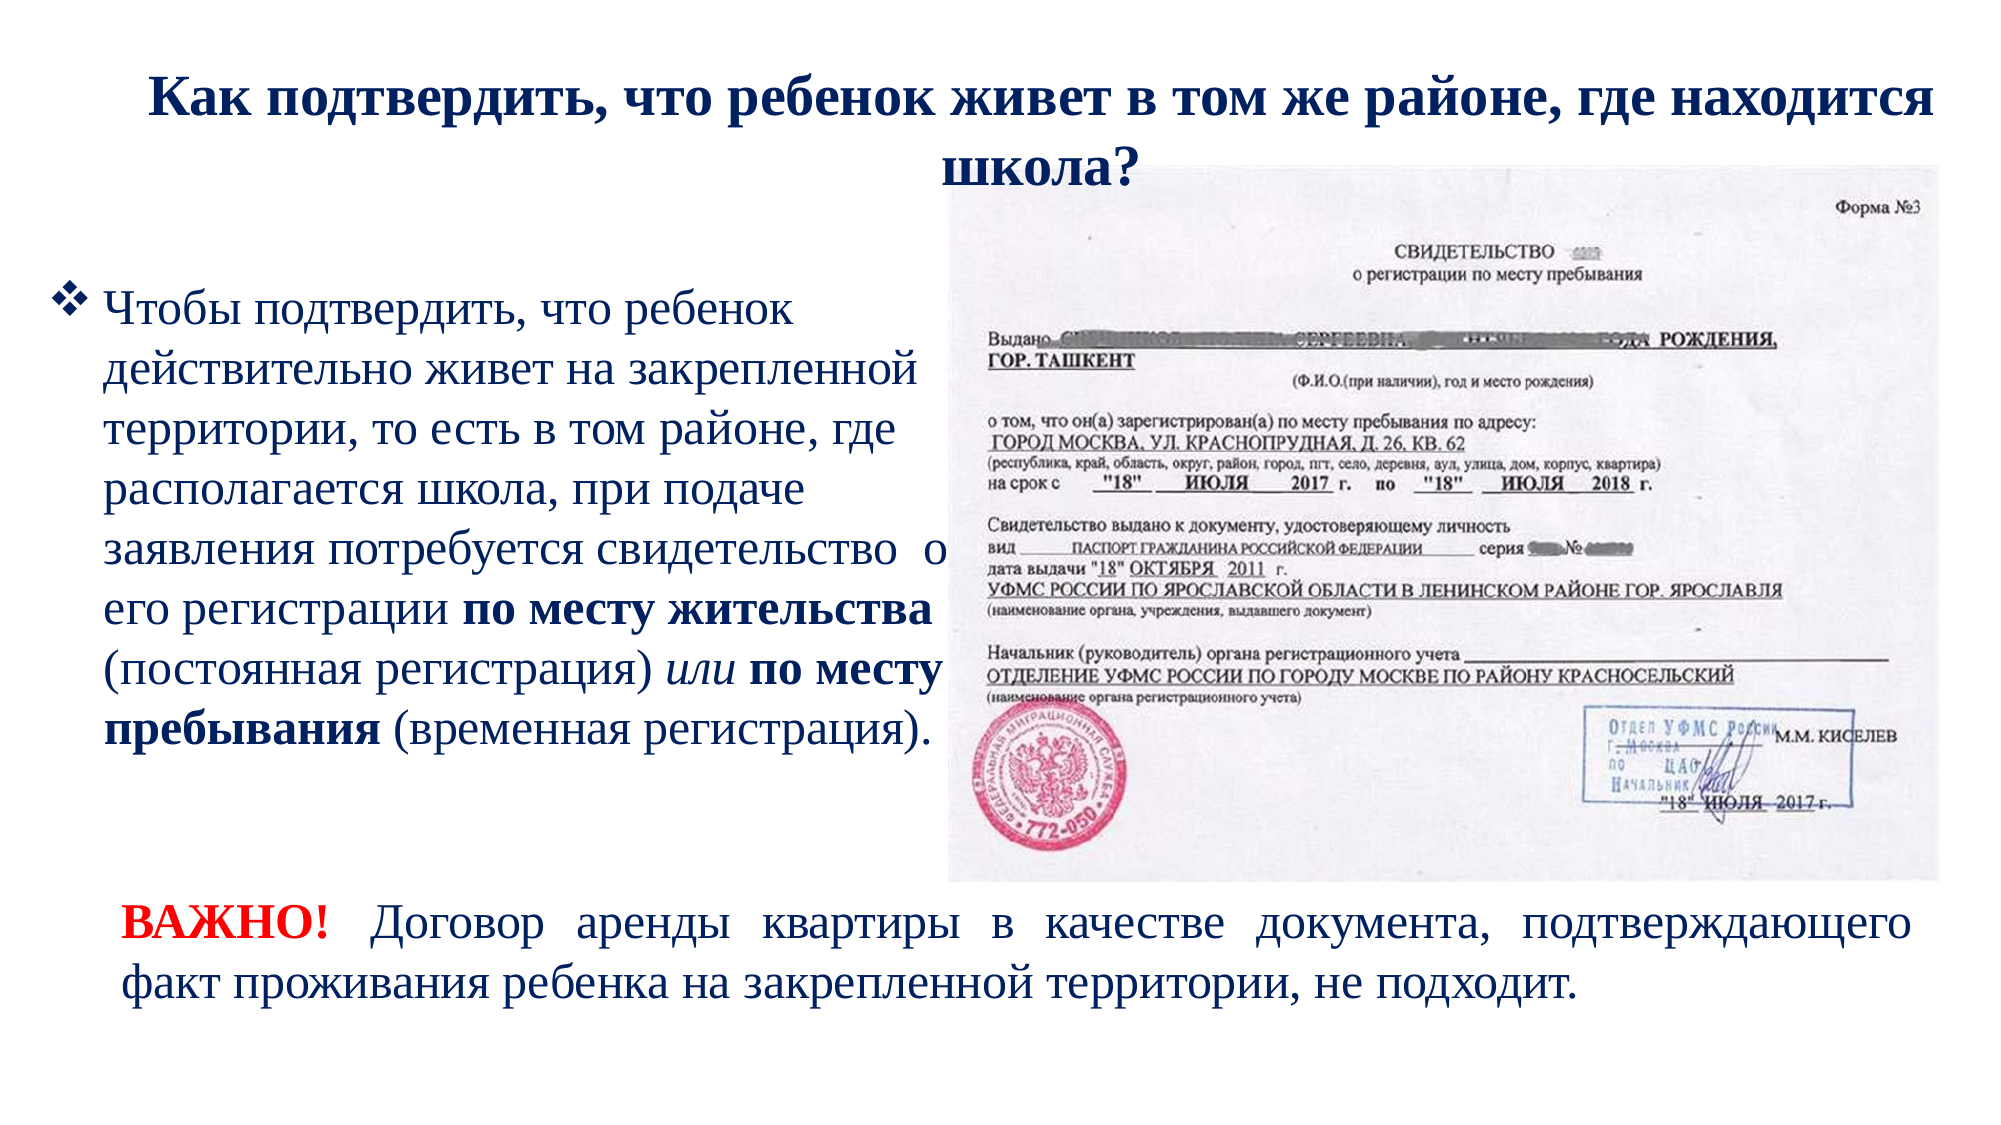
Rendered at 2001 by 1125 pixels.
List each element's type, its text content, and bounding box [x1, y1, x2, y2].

picture [948, 165, 1939, 883]
text_box ВАЖНО! Договор аренды квартиры в качестве документа, подтверждающего факт проживания ребенка на закрепленной территории, не подходит. [119, 886, 1913, 1009]
text_box Как подтвердить, что ребенок живет в том же районе, где находится школа? Чтобы подтвердить, что ребенок действительно живет на закрепленной территории, то есть в том районе, где располагается школа, при подаче заявления потребуется свидетельство о его регистрации по месту жительства (постоянная регистрация) или по месту пребывания (временная регистрация). [45, 55, 1963, 755]
